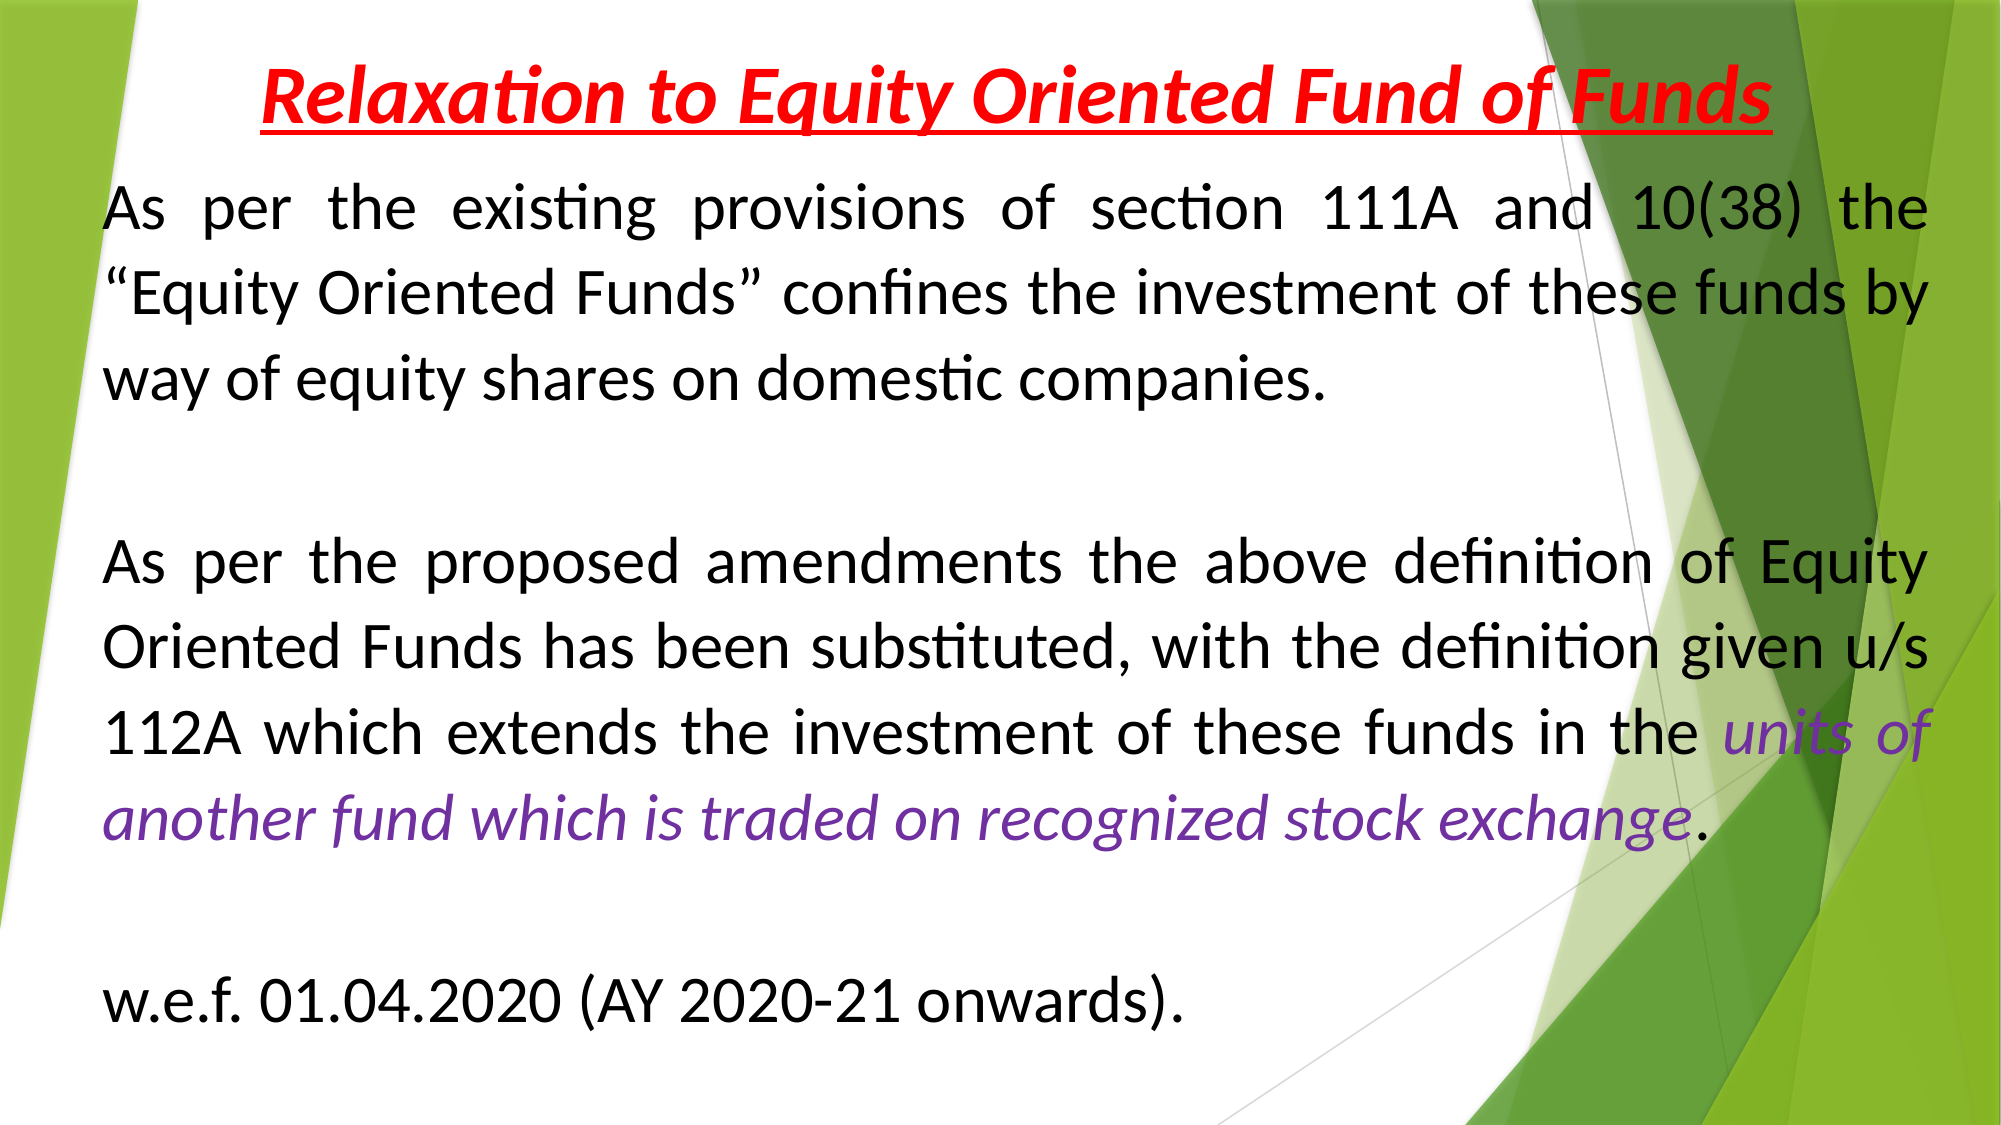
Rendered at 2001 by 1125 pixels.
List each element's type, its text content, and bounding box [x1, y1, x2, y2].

text_box Relaxation to Equity Oriented Fund of Funds As per the existing provisions of section 111A and 10(38) the “Equity Oriented Funds” confines the investment of these funds by way of equity shares on domestic companies. As per the proposed amendments the above definition of Equity Oriented Funds has been substituted, with the definition given u/s 112A which extends the investment of these funds in the units of another fund which is traded on recognized stock exchange. w.e.f. 01.04.2020 (AY 2020-21 onwards). [87, 26, 1946, 1044]
